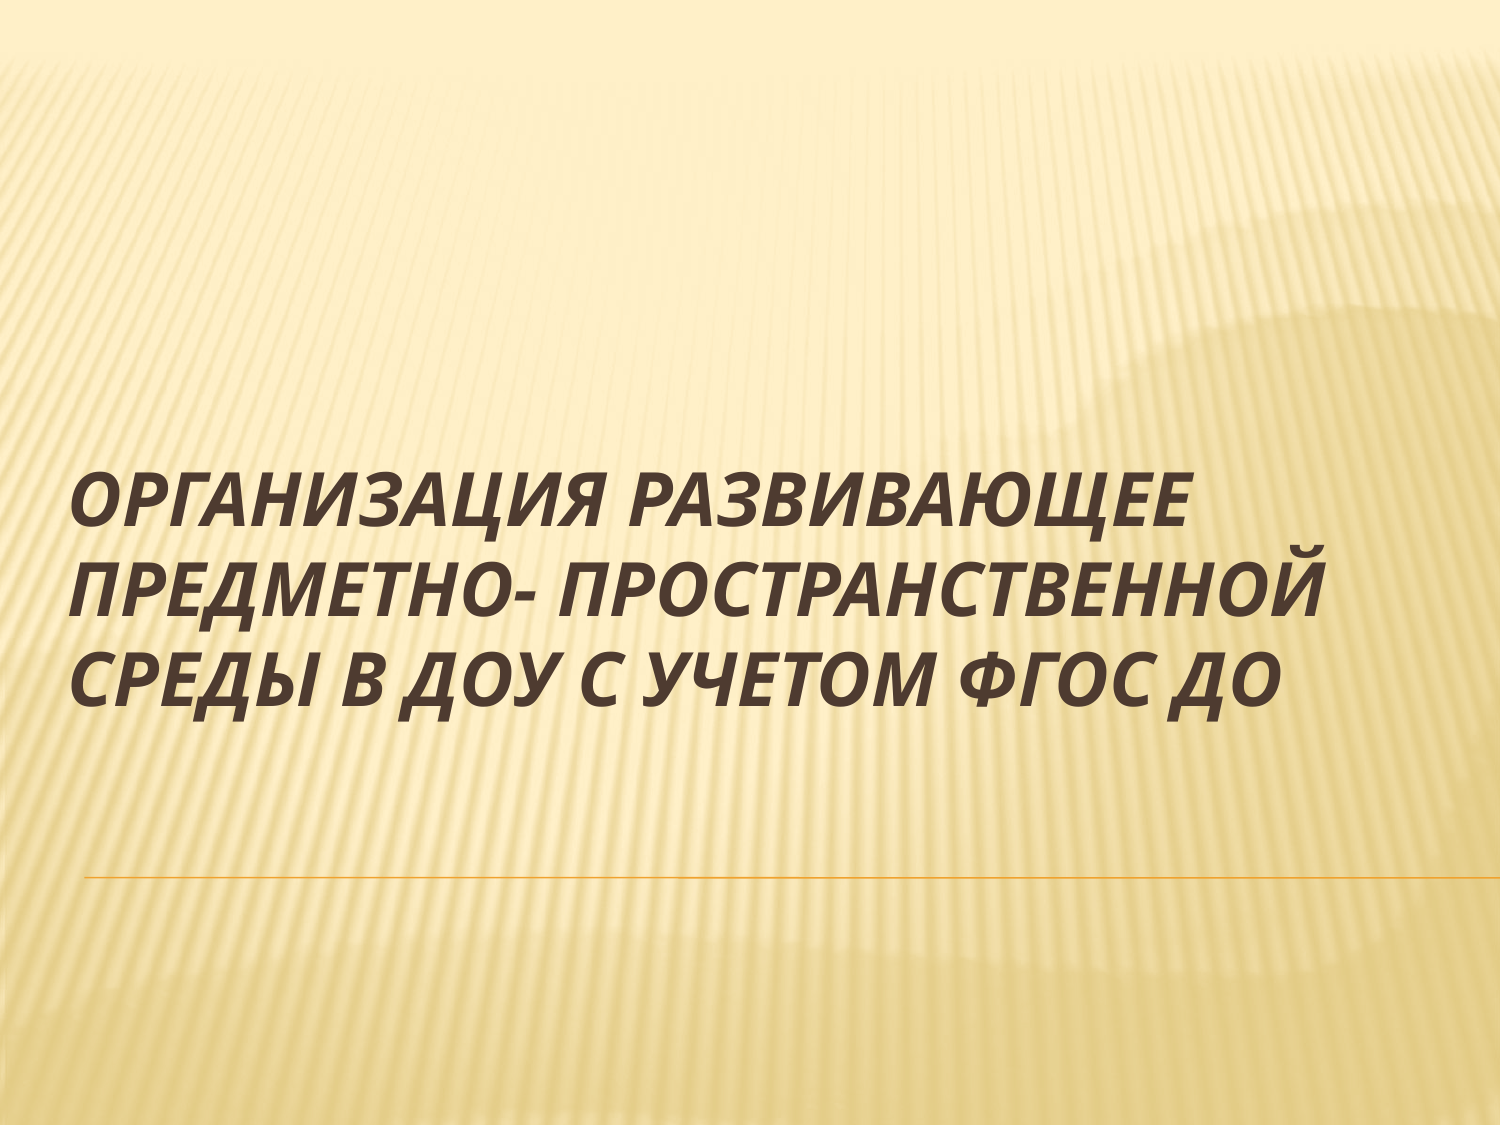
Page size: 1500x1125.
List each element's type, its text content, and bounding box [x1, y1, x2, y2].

title Организация развивающее предметно- пространственной среды в ДОУ с учетом ФГОС ДО [53, 444, 1441, 764]
